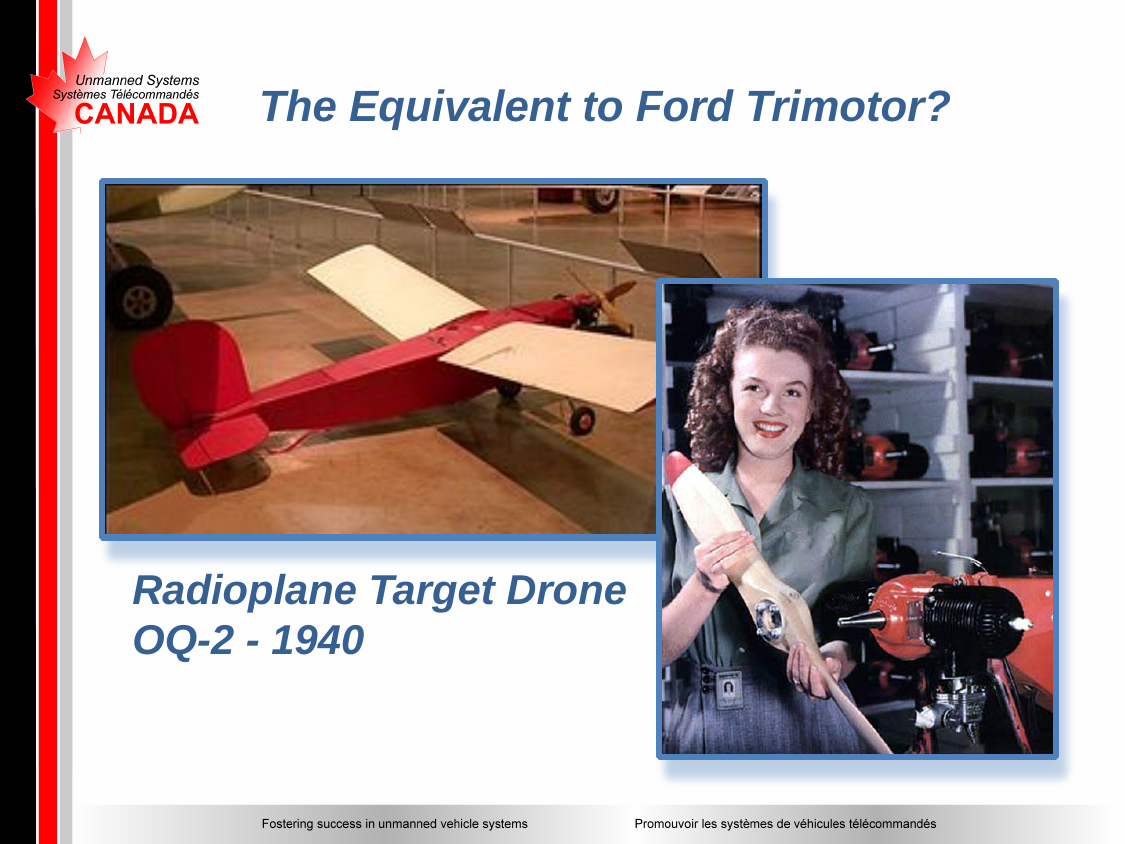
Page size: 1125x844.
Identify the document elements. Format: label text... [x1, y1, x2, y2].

picture [0, 0, 1125, 844]
title The Equivalent to Ford Trimotor? [99, 33, 1112, 175]
picture [662, 284, 1054, 755]
text_box Radioplane Target Drone OQ-2 - 1940 [117, 544, 688, 844]
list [105, 184, 762, 535]
